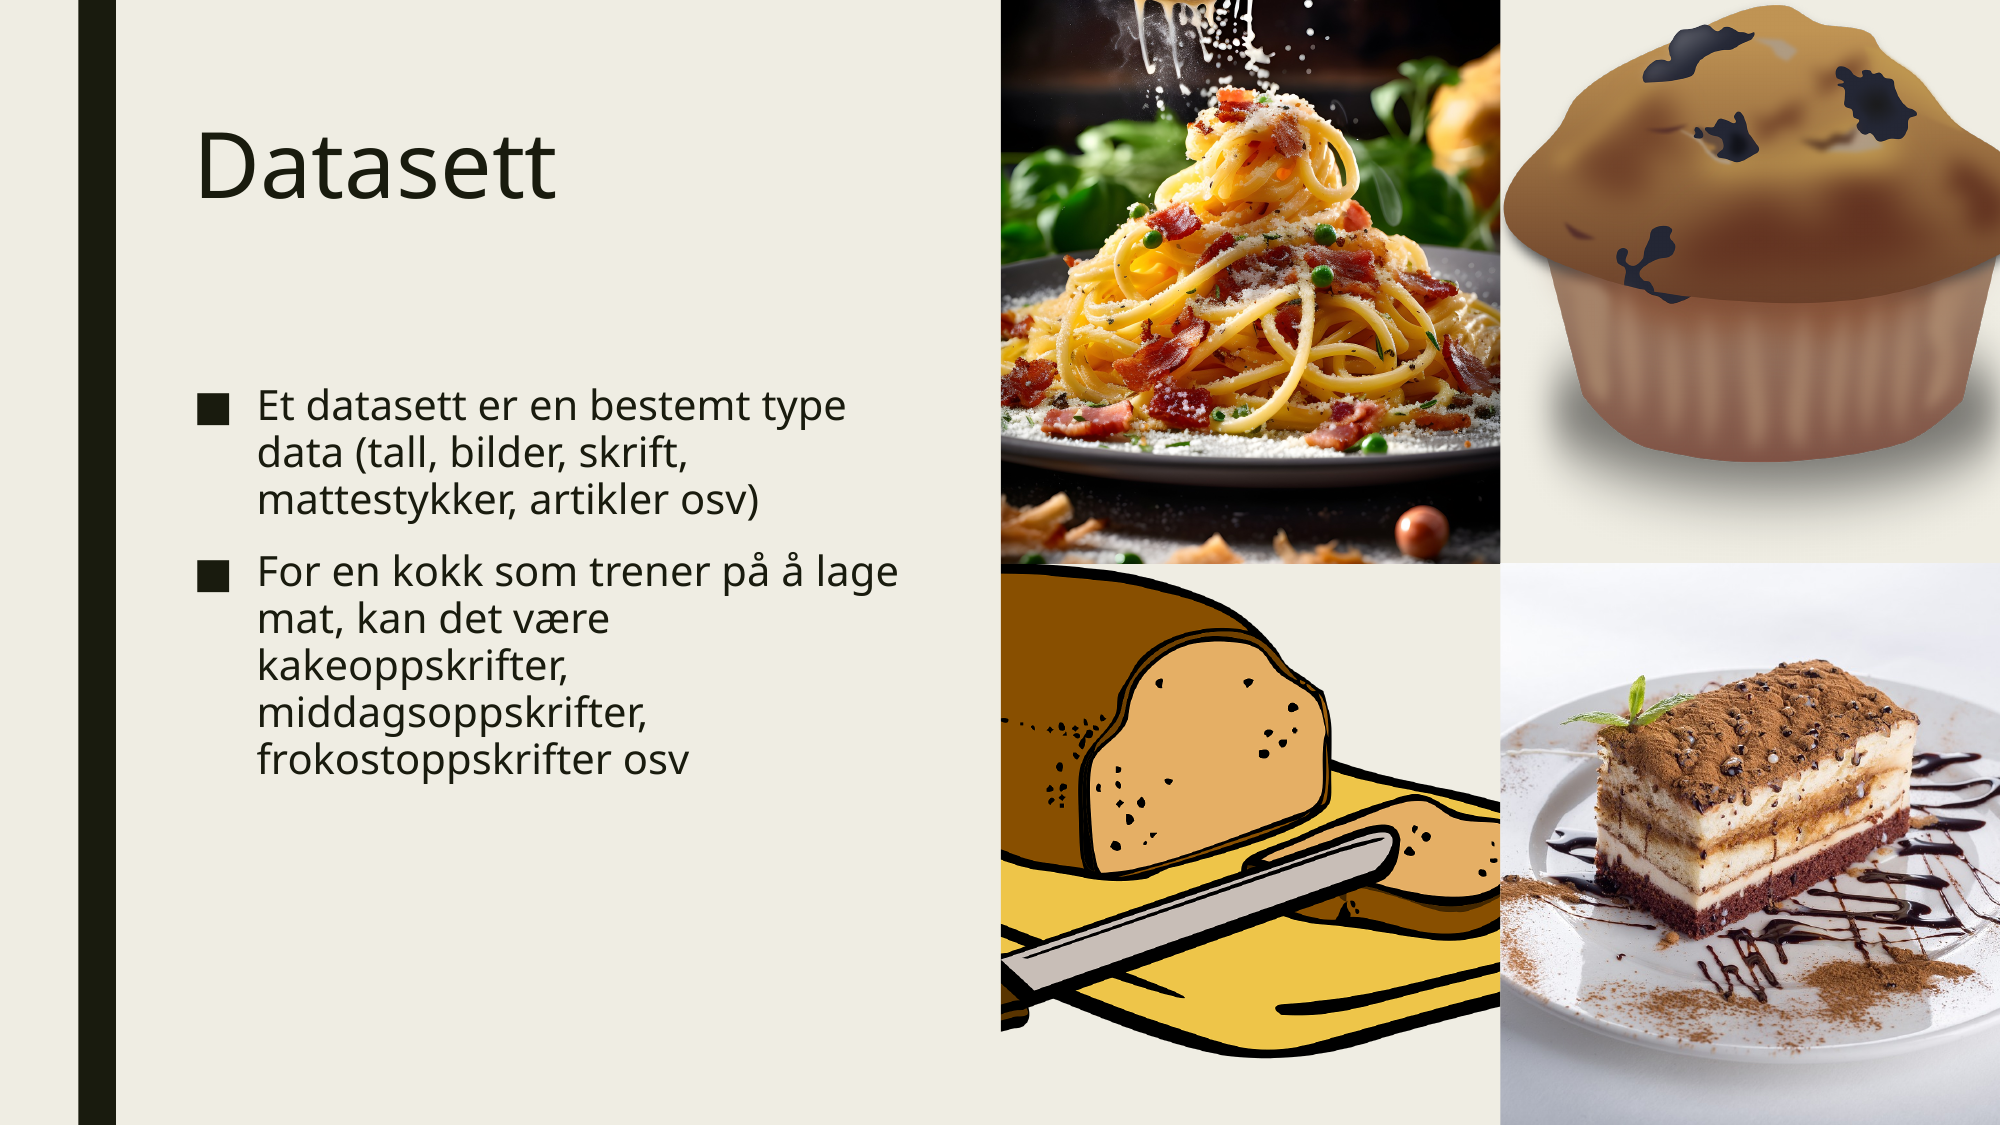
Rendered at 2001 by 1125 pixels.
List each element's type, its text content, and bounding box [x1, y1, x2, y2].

list Et datasett er en bestemt type data (tall, bilder, skrift, mattestykker, artikler osv) For en kokk som trener på å lage mat, kan det være kakeoppskrifter, middagsoppskrifter, frokostoppskrifter osv [178, 375, 917, 1013]
picture [1000, 0, 2000, 1125]
title Datasett [178, 112, 917, 357]
